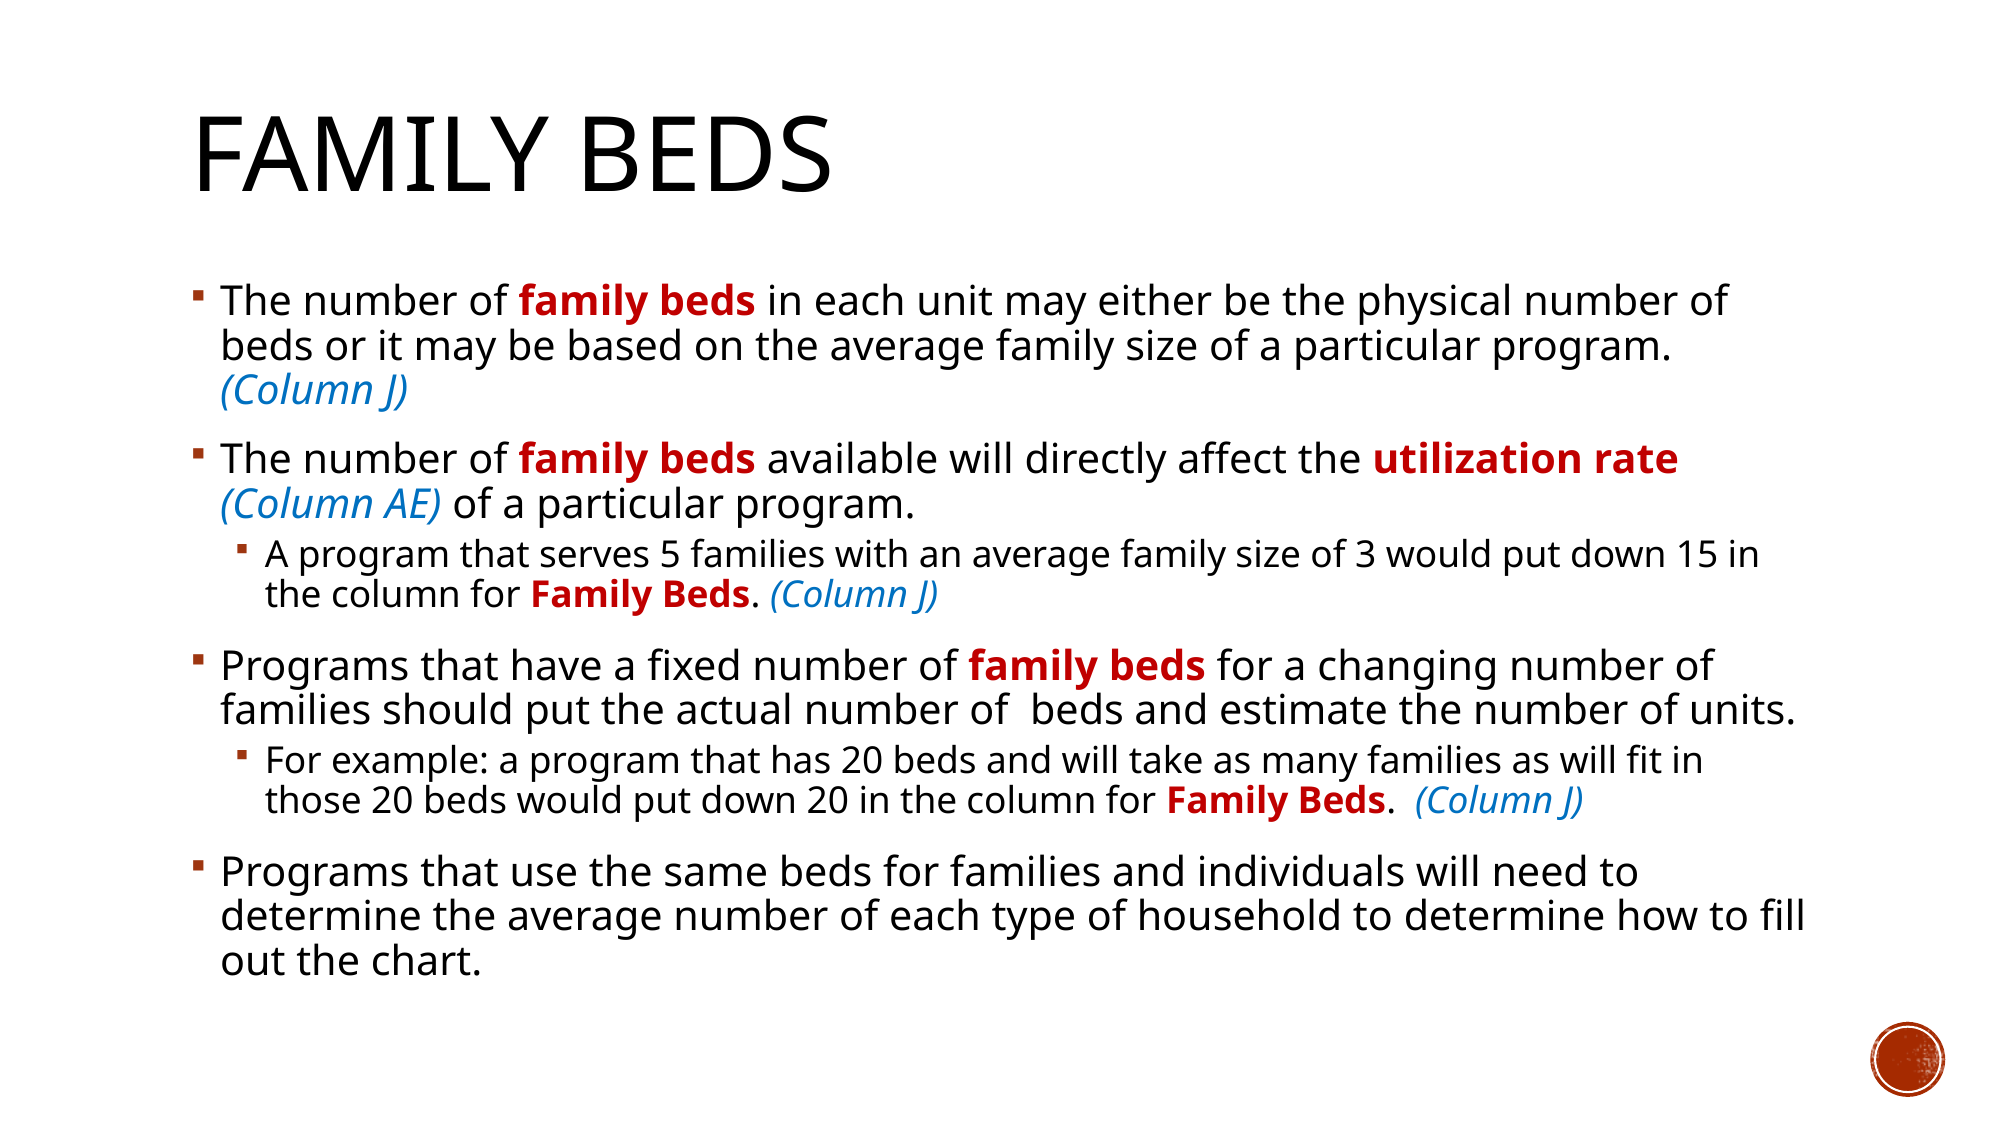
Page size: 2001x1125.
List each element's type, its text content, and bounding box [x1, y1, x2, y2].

title Family Beds [175, 79, 1826, 237]
list The number of family beds in each unit may either be the physical number of beds or it may be based on the average family size of a particular program. (Column J) The number of family beds available will directly affect the utilization rate (Column AE) of a particular program. A program that serves 5 families with an average family size of 3 would put down 15 in the column for Family Beds. (Column J) Programs that have a fixed number of family beds for a changing number of families should put the actual number of beds and estimate the number of units. For example: a program that has 20 beds and will take as many families as will fit in those 20 beds would put down 20 in the column for Family Beds. (Column J) Programs that use the same beds for families and individuals will need to determine the average number of each type of household to determine how to fill out the chart. [175, 272, 1826, 1042]
